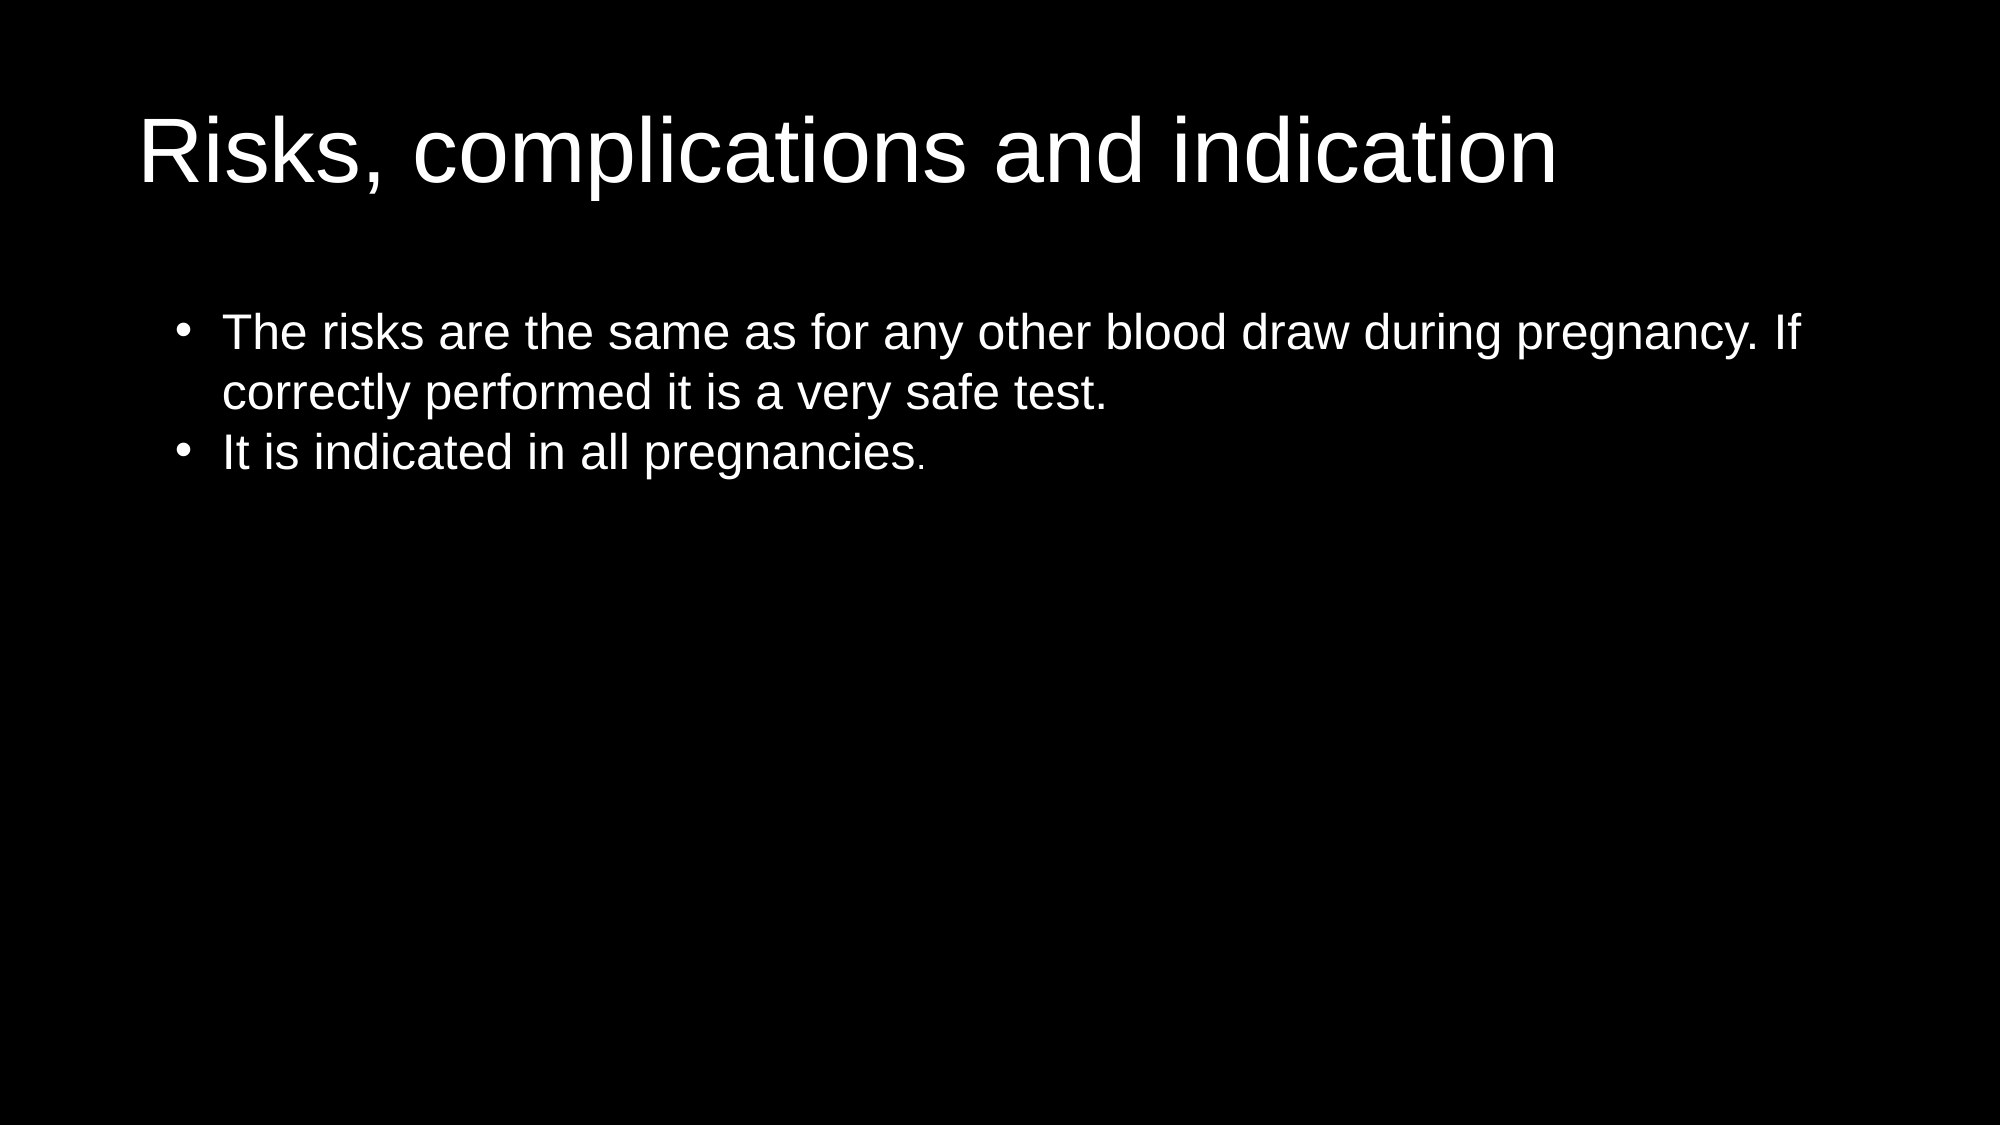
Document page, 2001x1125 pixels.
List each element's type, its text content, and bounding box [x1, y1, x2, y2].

title Risks, complications and indication [137, 59, 1863, 278]
list The risks are the same as for any other blood draw during pregnancy. If correctly performed it is a very safe test. It is indicated in all pregnancies. [137, 299, 1863, 1014]
